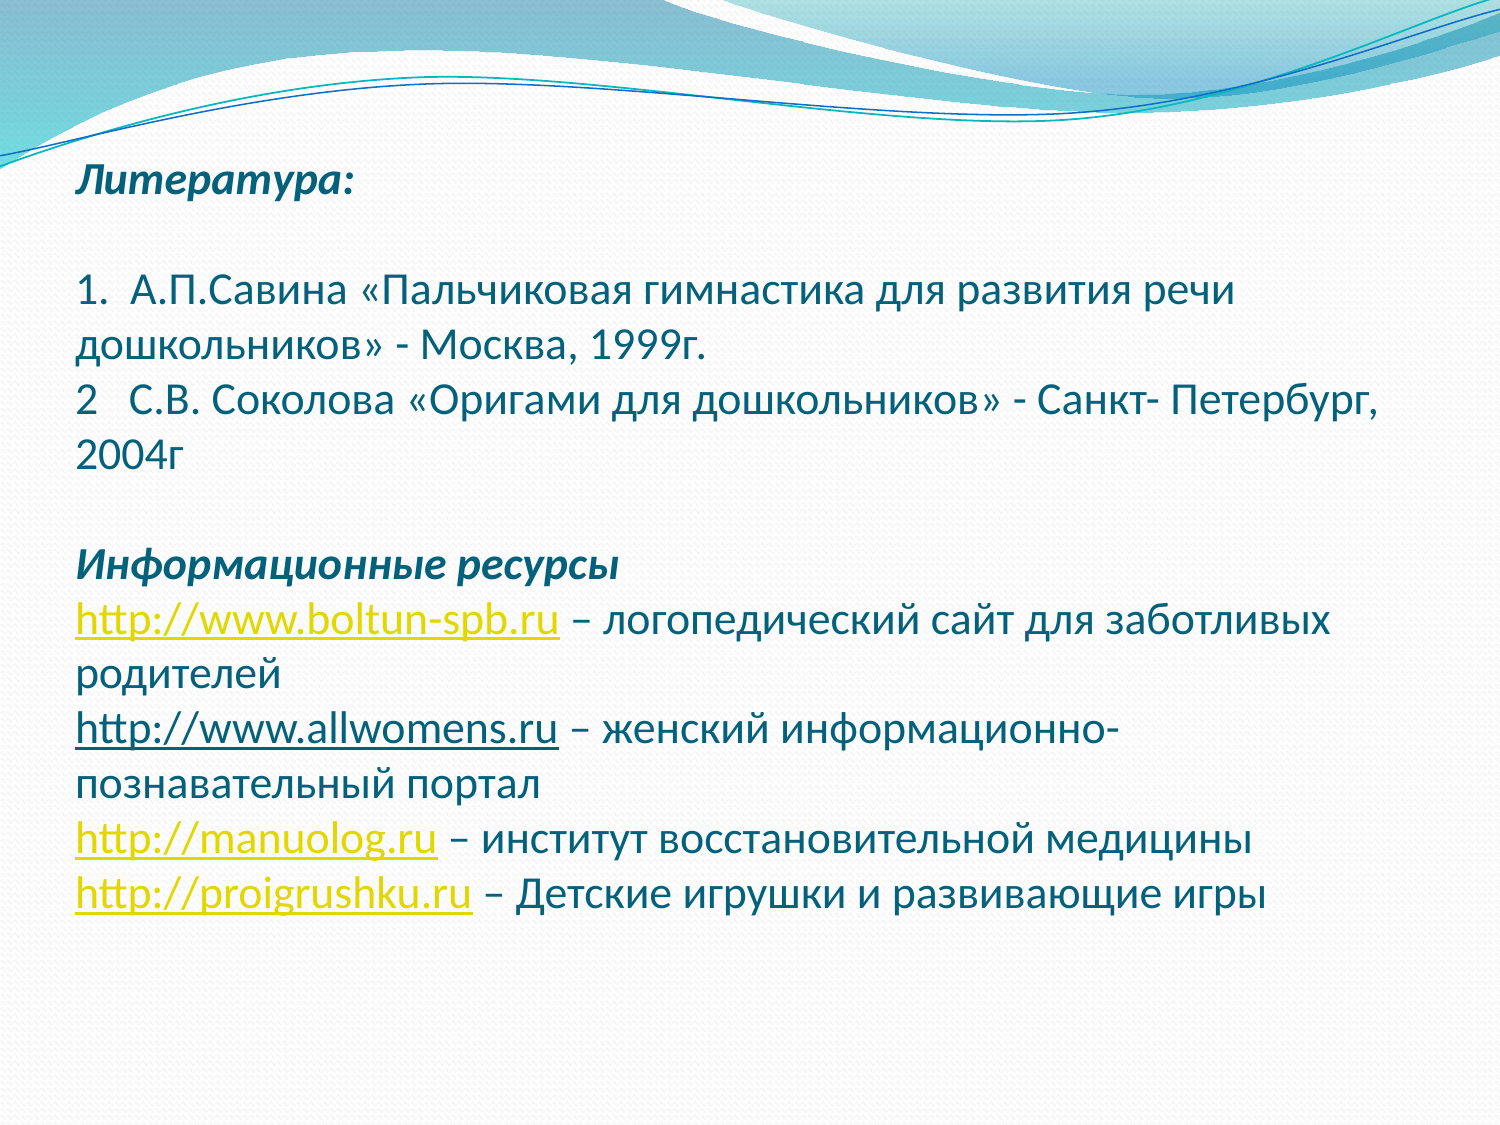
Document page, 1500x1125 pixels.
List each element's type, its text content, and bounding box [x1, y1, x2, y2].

title Литература: 1. А.П.Савина «Пальчиковая гимнастика для развития речи дошкольников» - Москва, 1999г. 2 С.В. Соколова «Оригами для дошкольников» - Санкт- Петербург, 2004г Информационные ресурсы http://www.boltun-spb.ru – логопедический сайт для заботливых родителей http://www.allwomens.ru – женский информационно-познавательный портал http://manuolog.ru – институт восстановительной медицины http://proigrushku.ru – Детские игрушки и развивающие игры [75, 115, 1438, 1043]
